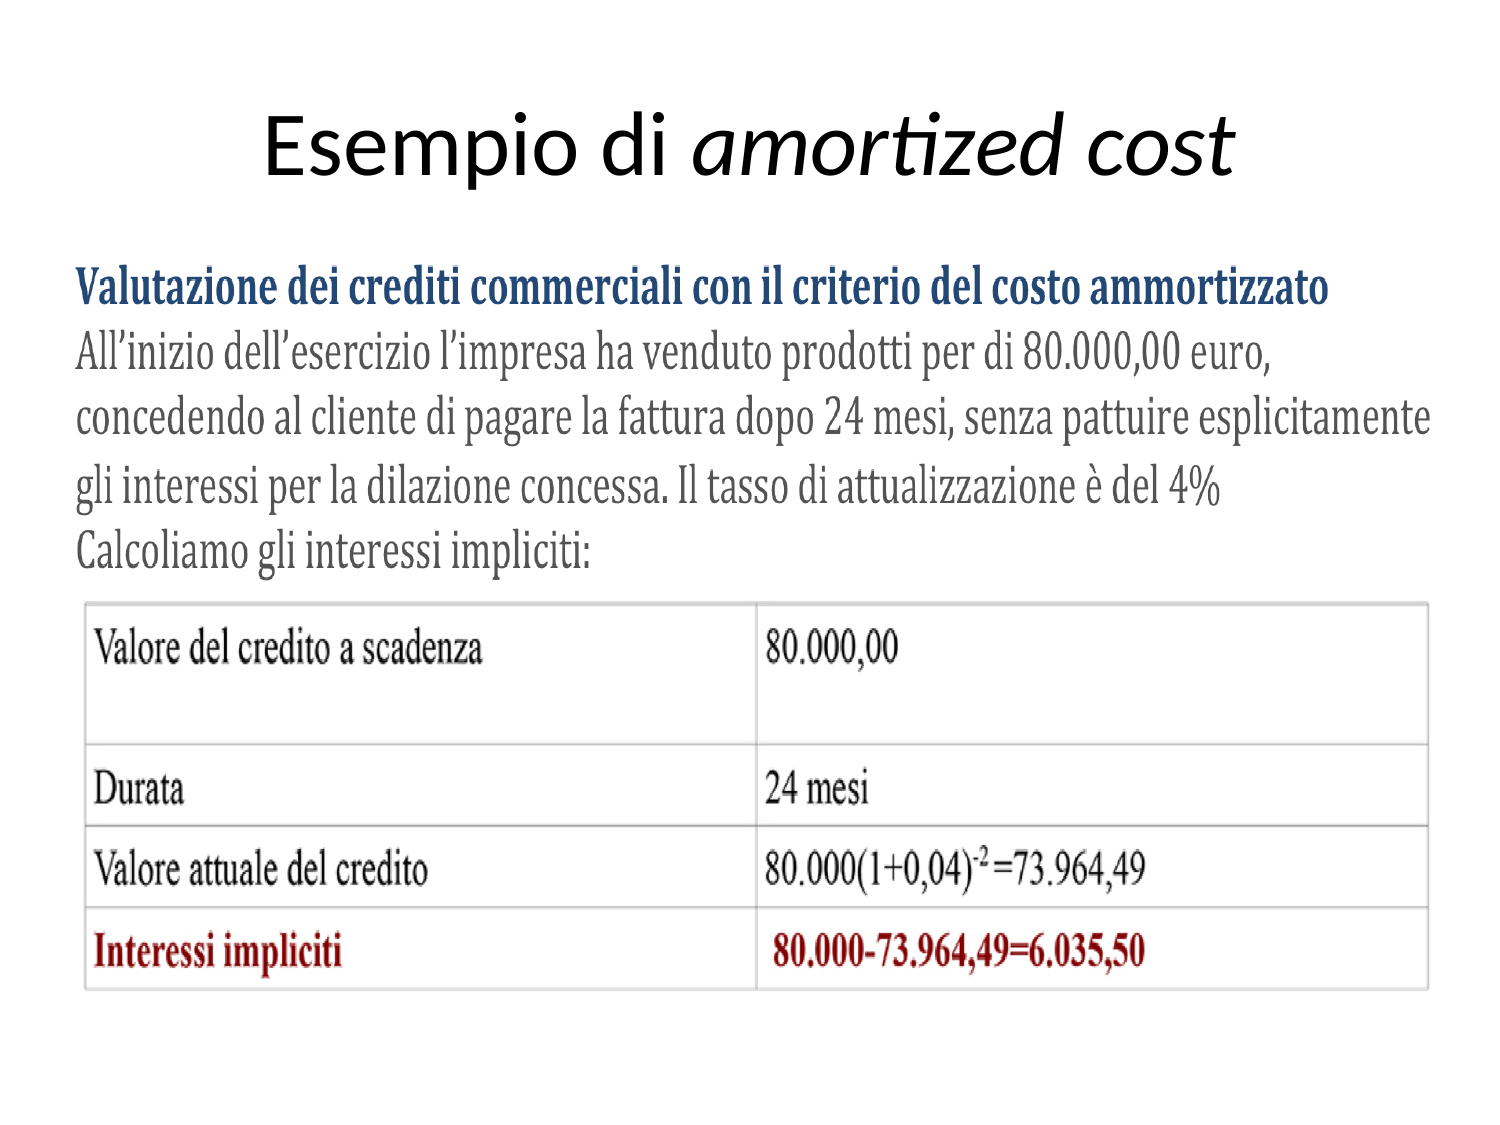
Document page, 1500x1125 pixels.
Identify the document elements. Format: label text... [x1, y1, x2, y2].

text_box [74, 253, 1452, 1013]
title Esempio di amortized cost [75, 45, 1425, 233]
